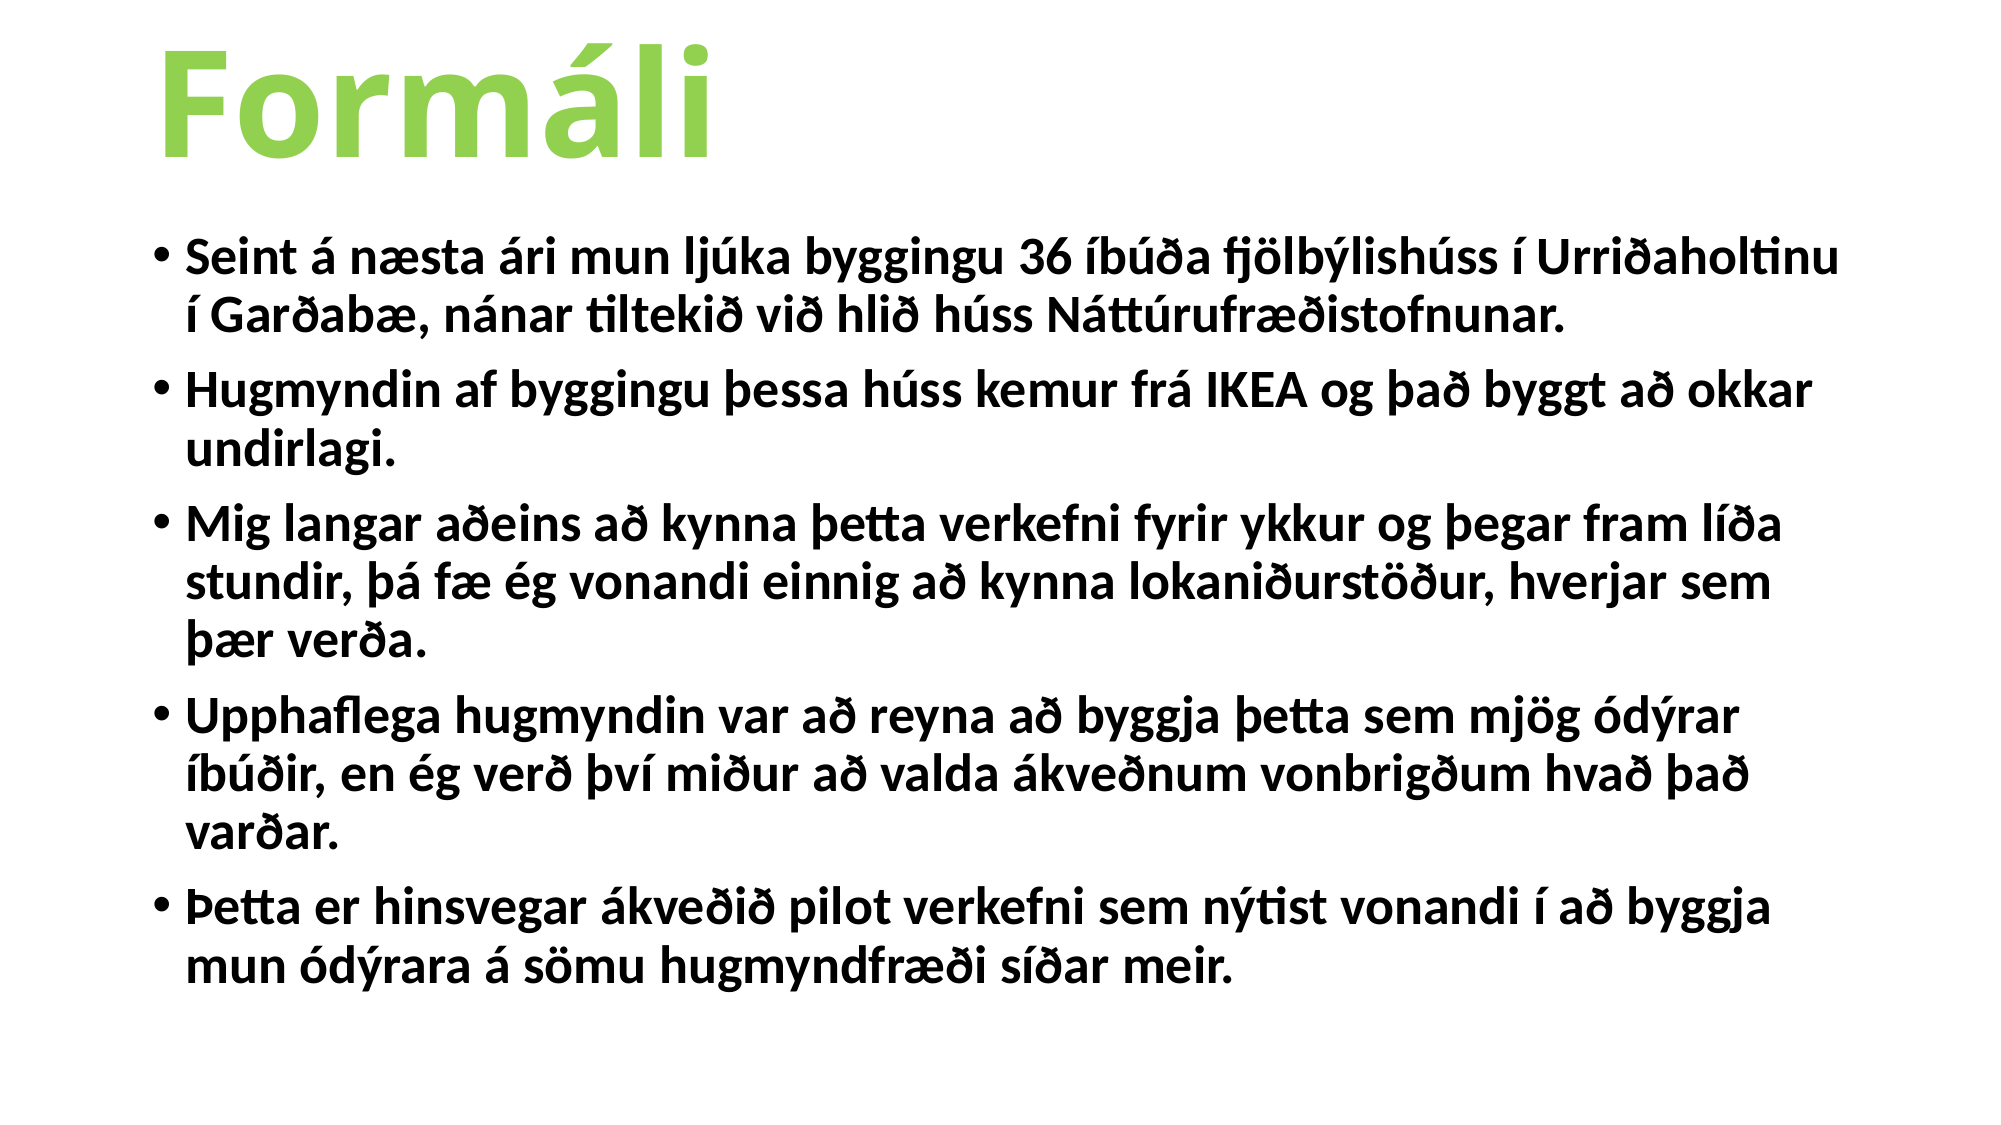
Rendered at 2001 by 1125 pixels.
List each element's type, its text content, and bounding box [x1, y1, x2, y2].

list Seint á næsta ári mun ljúka byggingu 36 íbúða fjölbýlishúss í Urriðaholtinu í Garðabæ, nánar tiltekið við hlið húss Náttúrufræðistofnunar. Hugmyndin af byggingu þessa húss kemur frá IKEA og það byggt að okkar undirlagi. Mig langar aðeins að kynna þetta verkefni fyrir ykkur og þegar fram líða stundir, þá fæ ég vonandi einnig að kynna lokaniðurstöður, hverjar sem þær verða. Upphaflega hugmyndin var að reyna að byggja þetta sem mjög ódýrar íbúðir, en ég verð því miður að valda ákveðnum vonbrigðum hvað það varðar. Þetta er hinsvegar ákveðið pilot verkefni sem nýtist vonandi í að byggja mun ódýrara á sömu hugmyndfræði síðar meir. [137, 219, 1863, 1014]
title Formáli [137, 20, 1863, 197]
